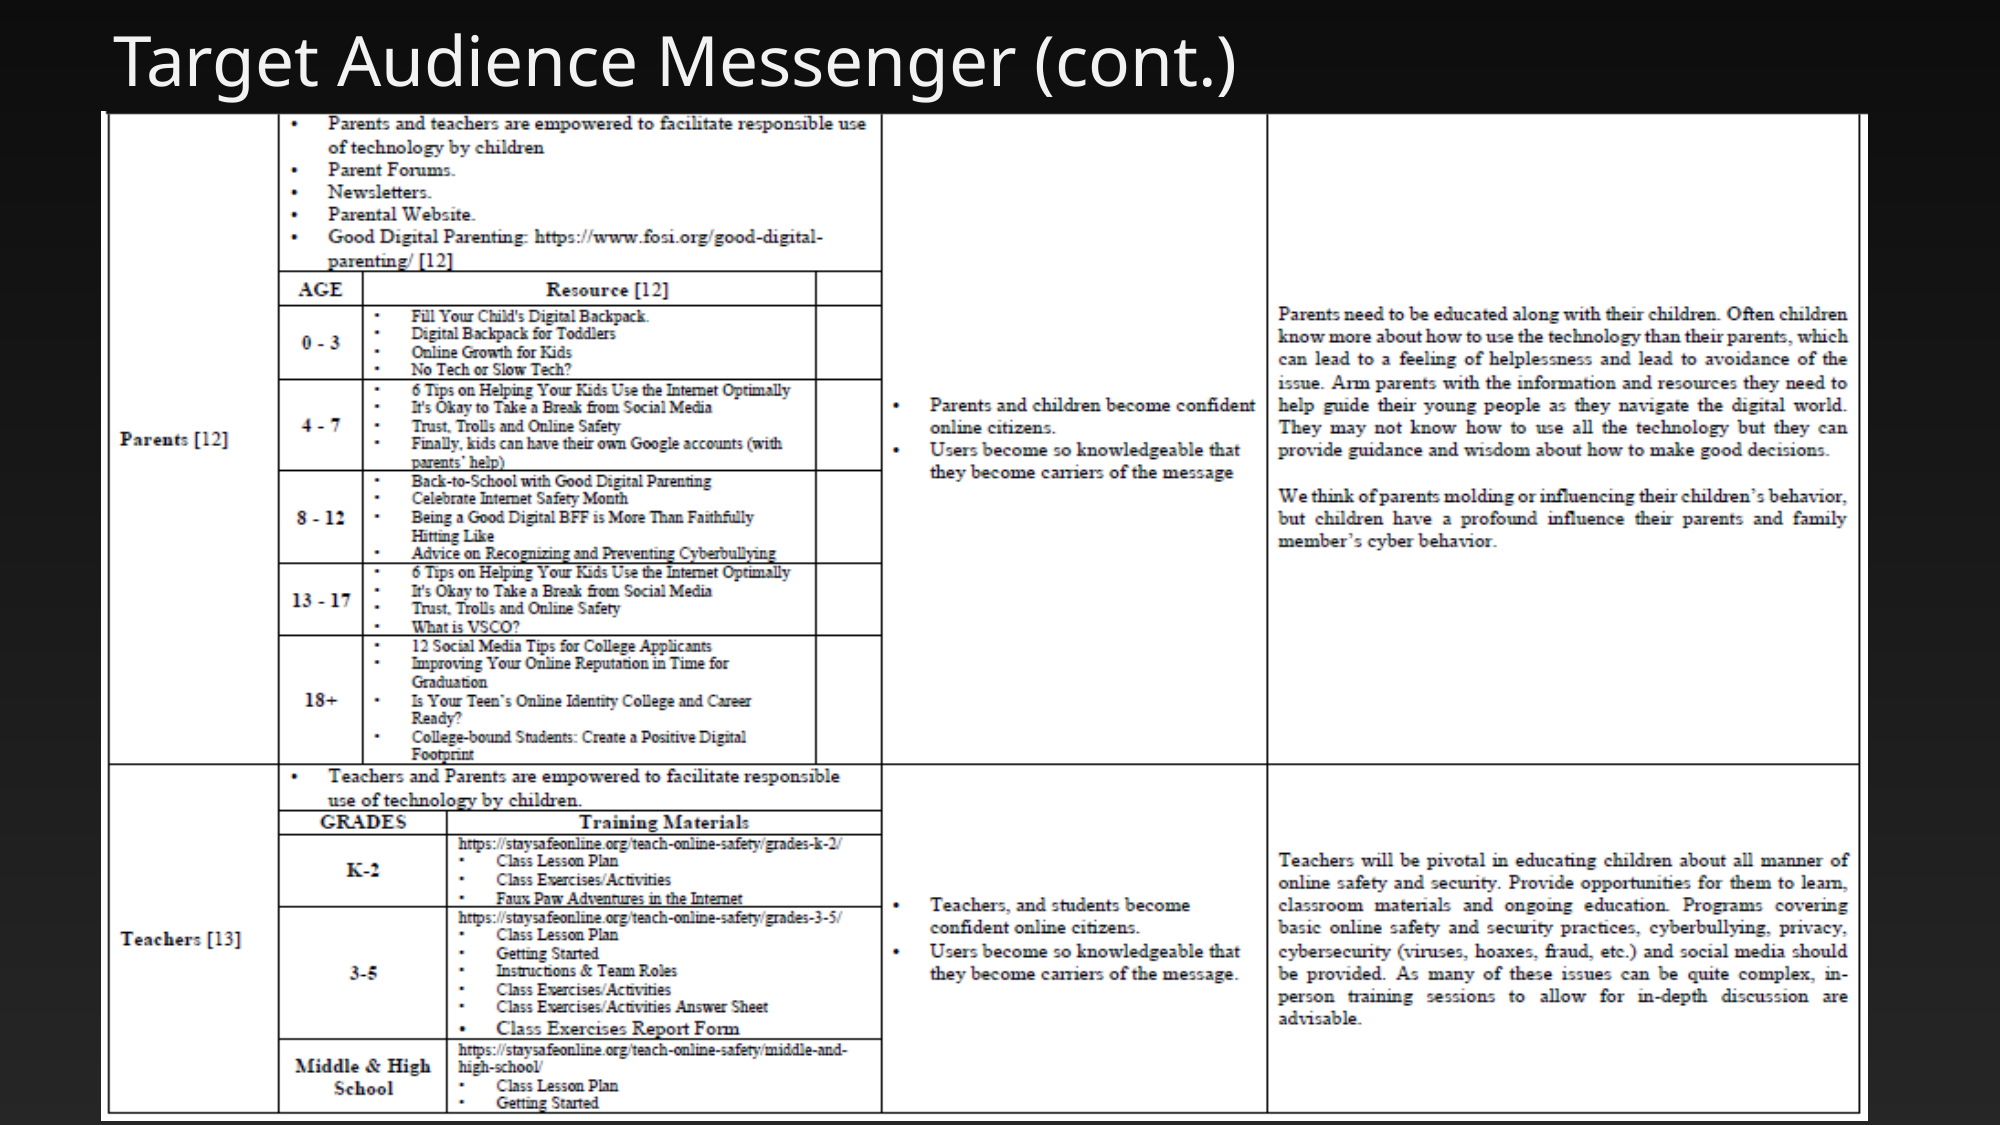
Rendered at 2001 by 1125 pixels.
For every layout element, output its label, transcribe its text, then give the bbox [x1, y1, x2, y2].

picture [101, 111, 1869, 1122]
title Target Audience Messenger (cont.) [0, 3, 1253, 115]
